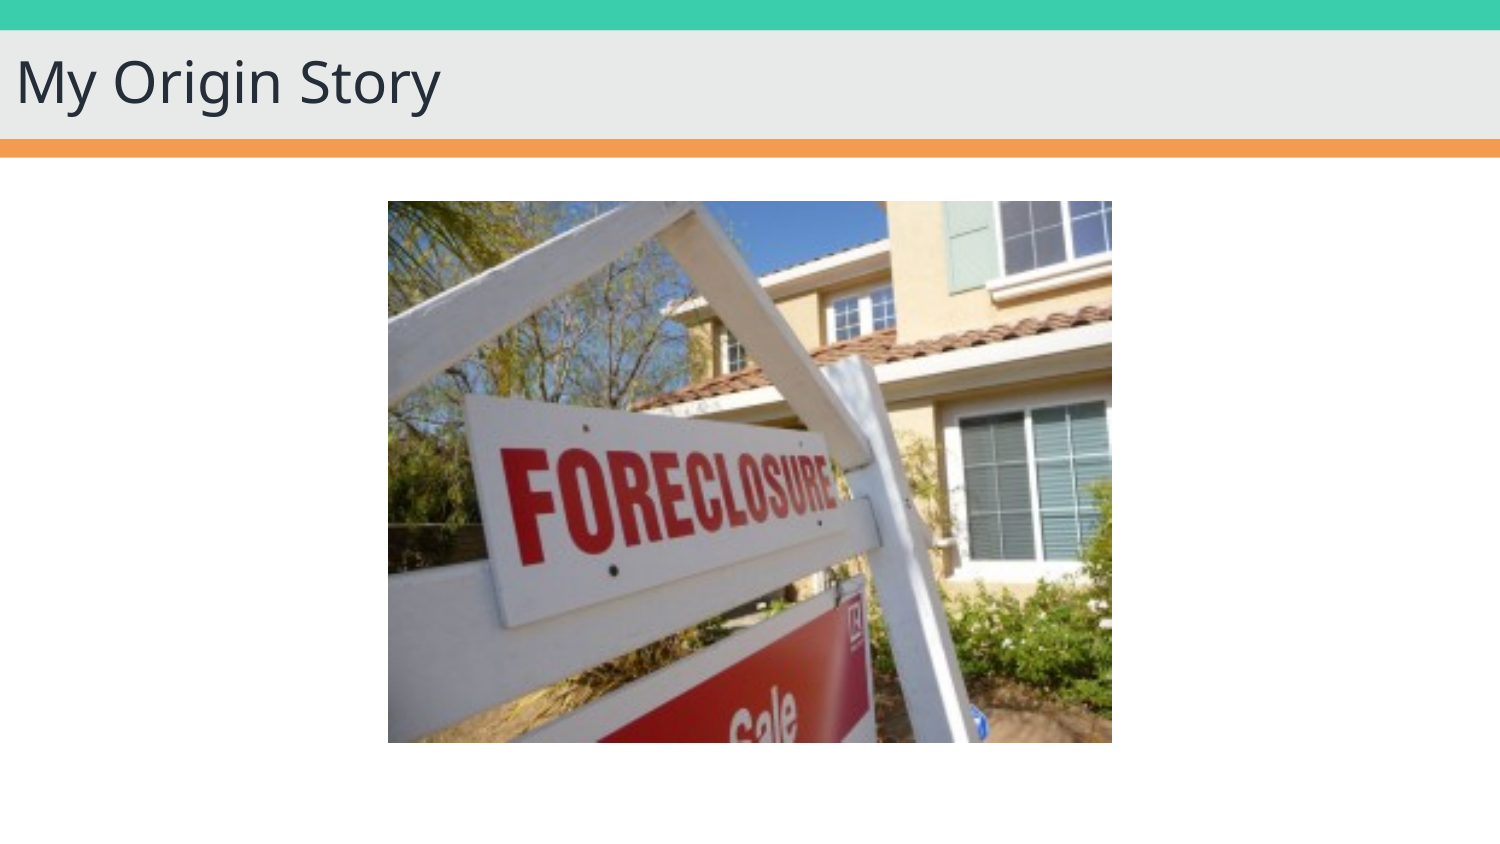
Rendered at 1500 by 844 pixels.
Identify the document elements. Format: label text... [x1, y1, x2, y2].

title My Origin Story [0, 30, 1500, 139]
picture [388, 200, 1112, 743]
